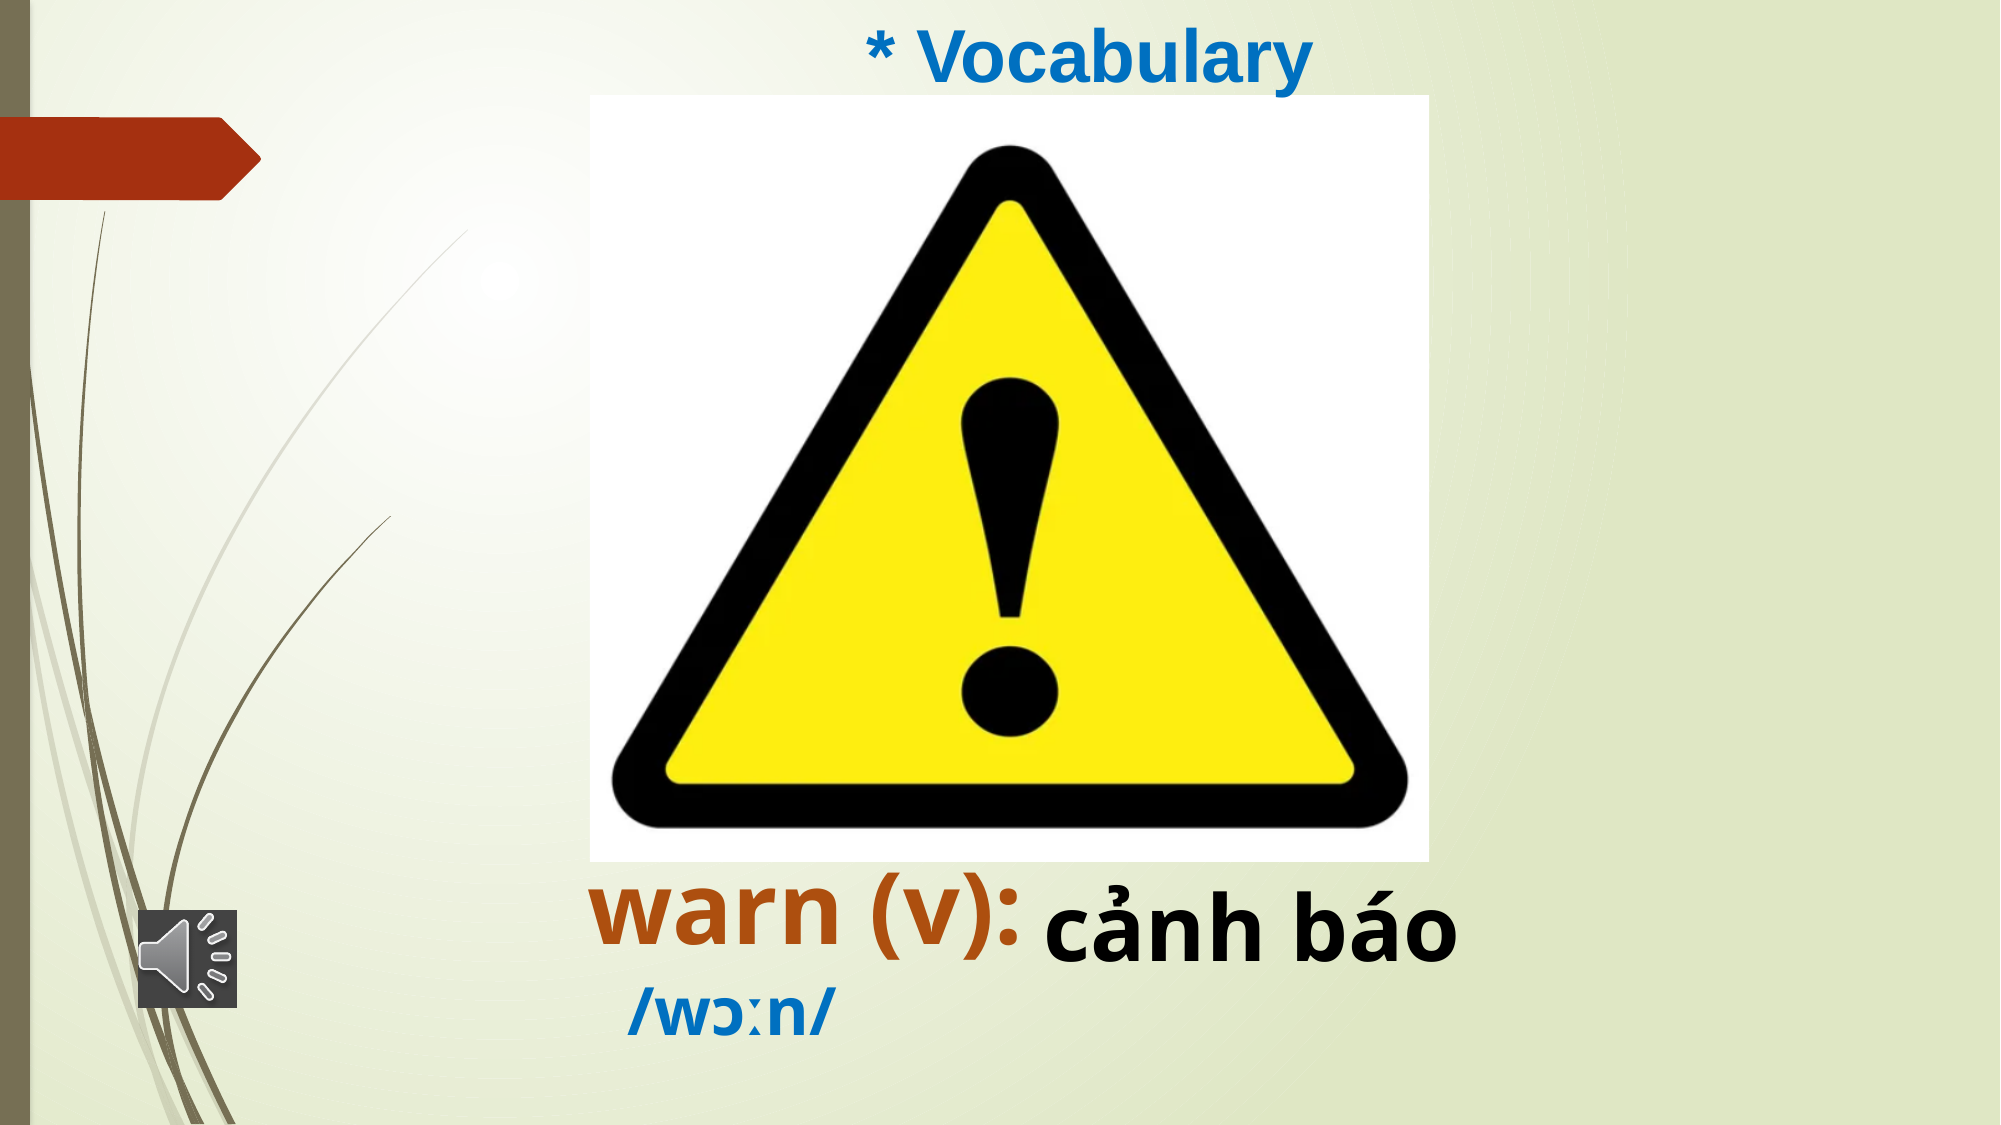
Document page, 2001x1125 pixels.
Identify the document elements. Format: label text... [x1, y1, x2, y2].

picture [137, 909, 238, 1010]
picture [589, 95, 1430, 862]
text_box warn (v): [572, 843, 1028, 952]
text_box * Vocabulary [851, 0, 1378, 94]
text_box /wɔːn/ [594, 961, 869, 1057]
text_box cảnh báo [1028, 862, 1648, 987]
